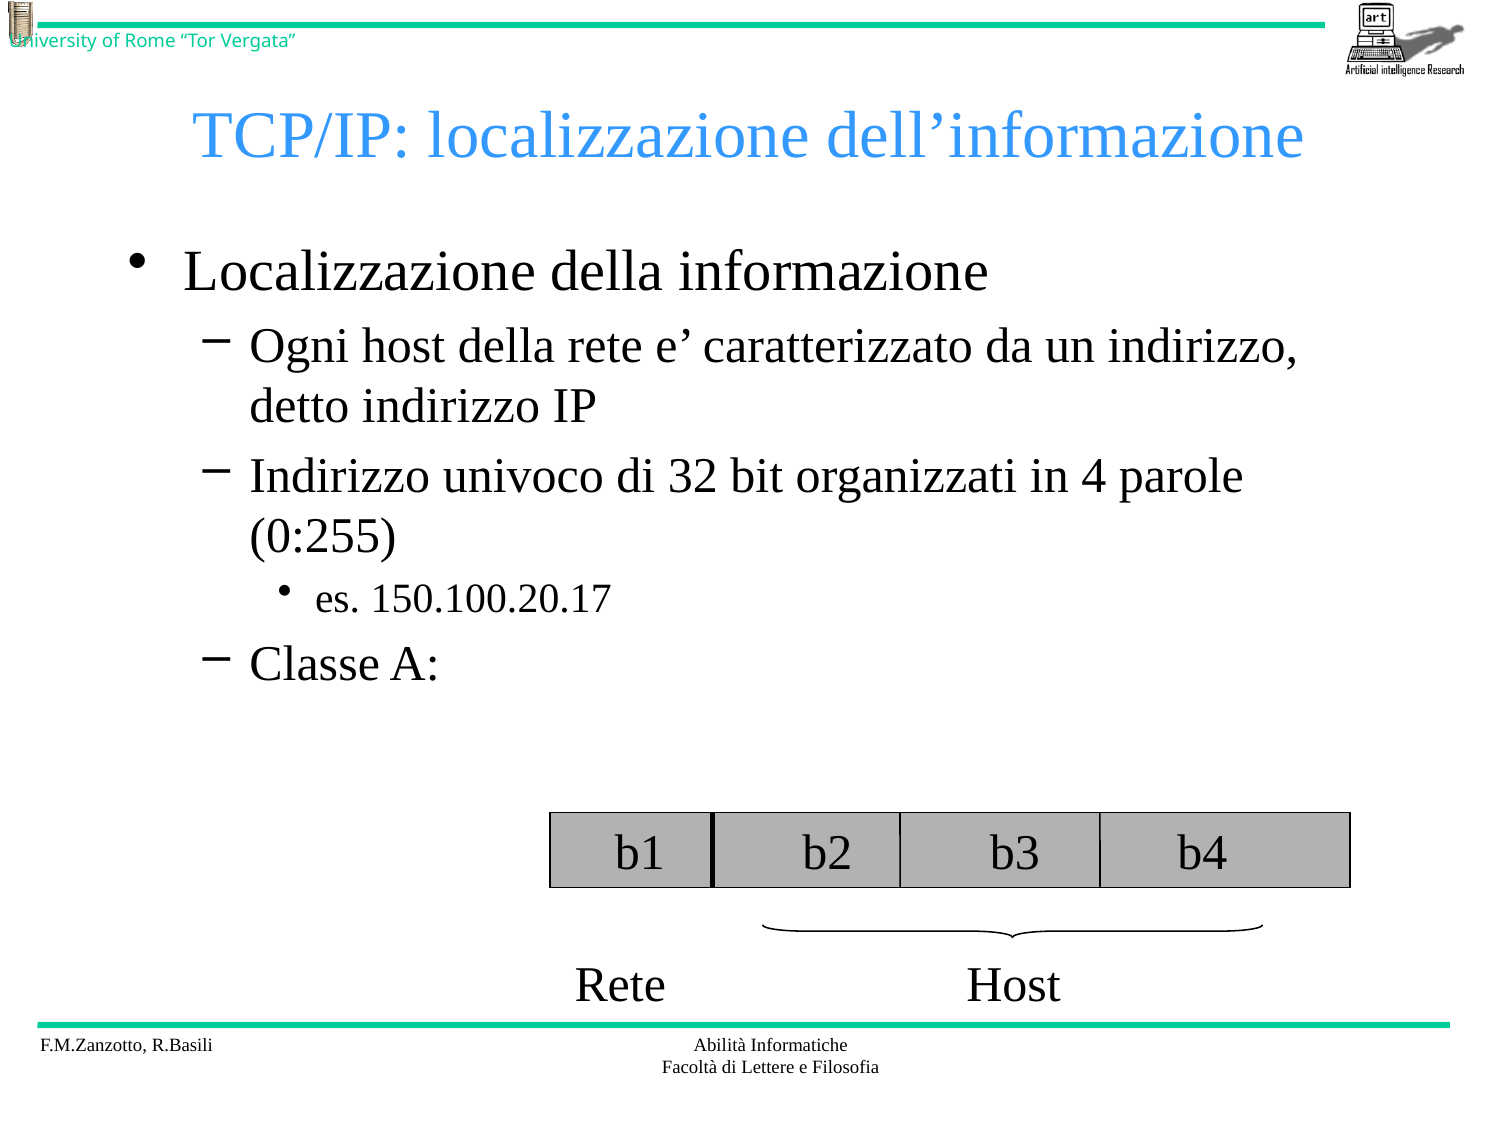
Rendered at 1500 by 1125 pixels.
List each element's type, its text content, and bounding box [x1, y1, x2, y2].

text_box b1 b2 b3 b4 [600, 812, 1243, 888]
title TCP/IP: localizzazione dell’informazione [112, 74, 1388, 188]
text_box [549, 812, 600, 888]
text_box [762, 924, 1263, 938]
picture [4, 0, 38, 50]
text_box [1243, 812, 1350, 888]
list Localizzazione della informazione Ogni host della rete e’ caratterizzato da un indirizzo, detto indirizzo IP Indirizzo univoco di 32 bit organizzati in 4 parole (0:255) es. 150.100.20.17 Classe A: [112, 224, 1388, 1001]
picture [1337, 0, 1475, 77]
text_box Rete Host [559, 944, 1076, 1019]
